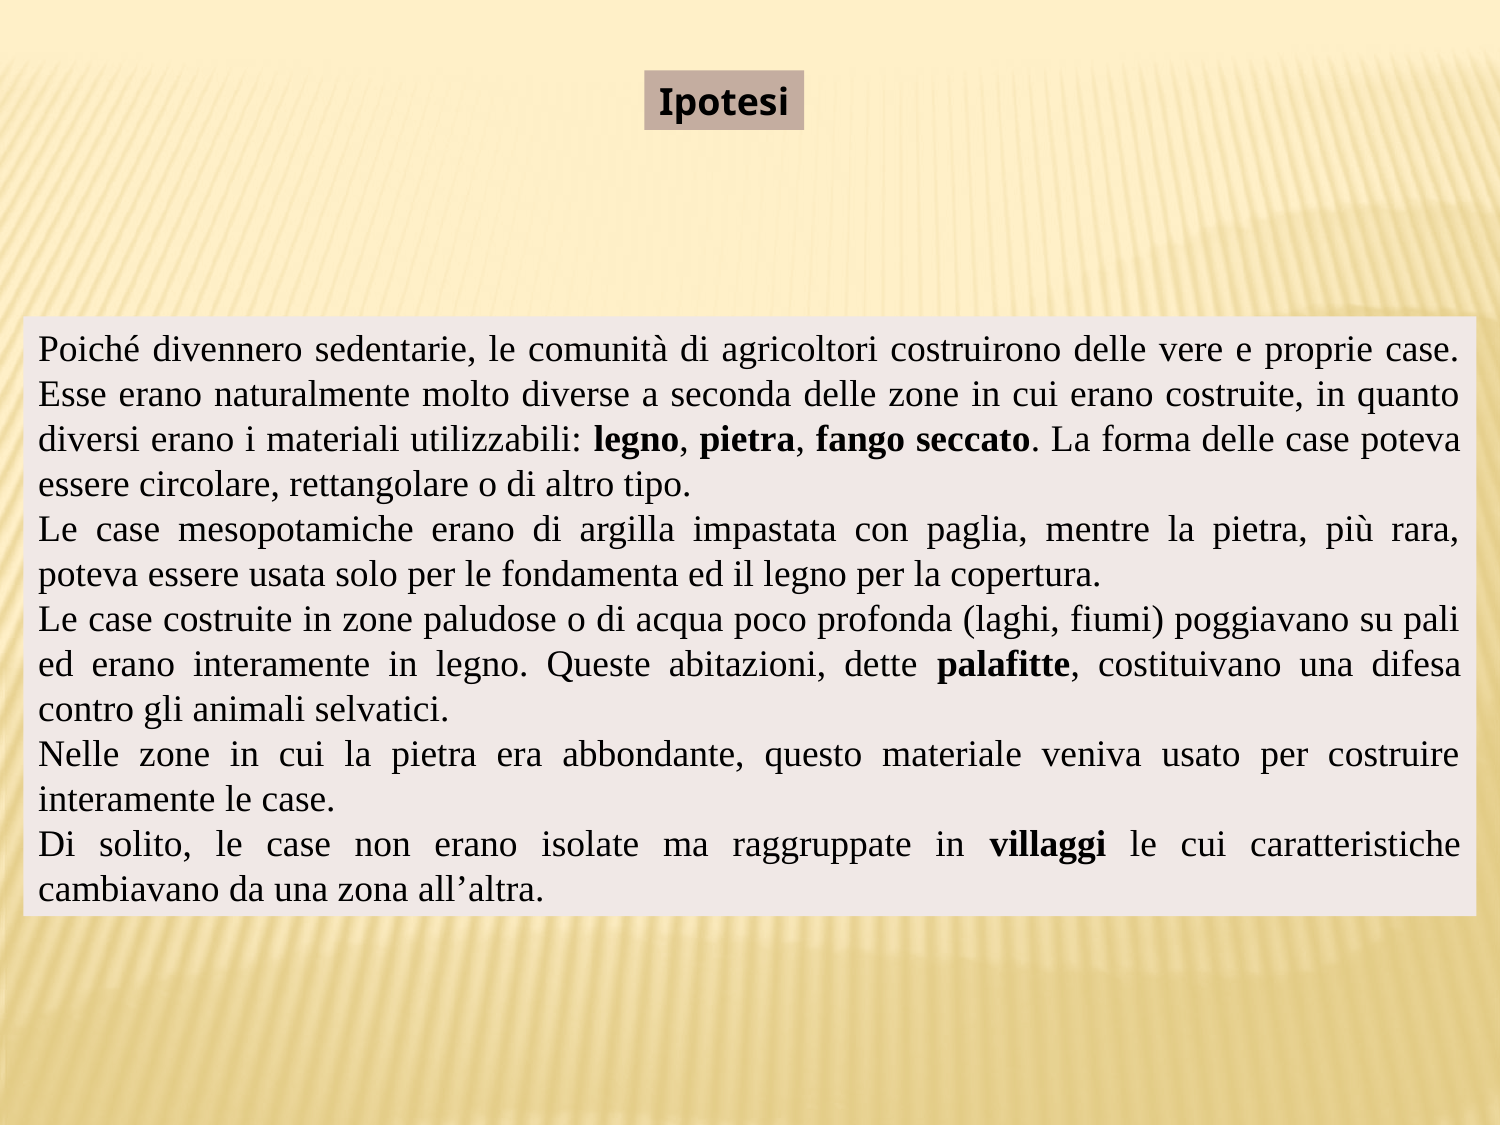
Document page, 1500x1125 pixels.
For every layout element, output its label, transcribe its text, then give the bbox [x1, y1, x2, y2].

text_box Poiché divennero sedentarie, le comunità di agricoltori costruirono delle vere e proprie case. Esse erano naturalmente molto diverse a seconda delle zone in cui erano costruite, in quanto diversi erano i materiali utilizzabili: legno, pietra, fango seccato. La forma delle case poteva essere circolare, rettangolare o di altro tipo. Le case mesopotamiche erano di argilla impastata con paglia, mentre la pietra, più rara, poteva essere usata solo per le fondamenta ed il legno per la copertura. Le case costruite in zone paludose o di acqua poco profonda (laghi, fiumi) poggiavano su pali ed erano interamente in legno. Queste abitazioni, dette palafitte, costituivano una difesa contro gli animali selvatici. Nelle zone in cui la pietra era abbondante, questo materiale veniva usato per costruire interamente le case. Di solito, le case non erano isolate ma raggruppate in villaggi le cui caratteristiche cambiavano da una zona all’altra. [23, 316, 1477, 917]
text_box Ipotesi [644, 70, 805, 130]
